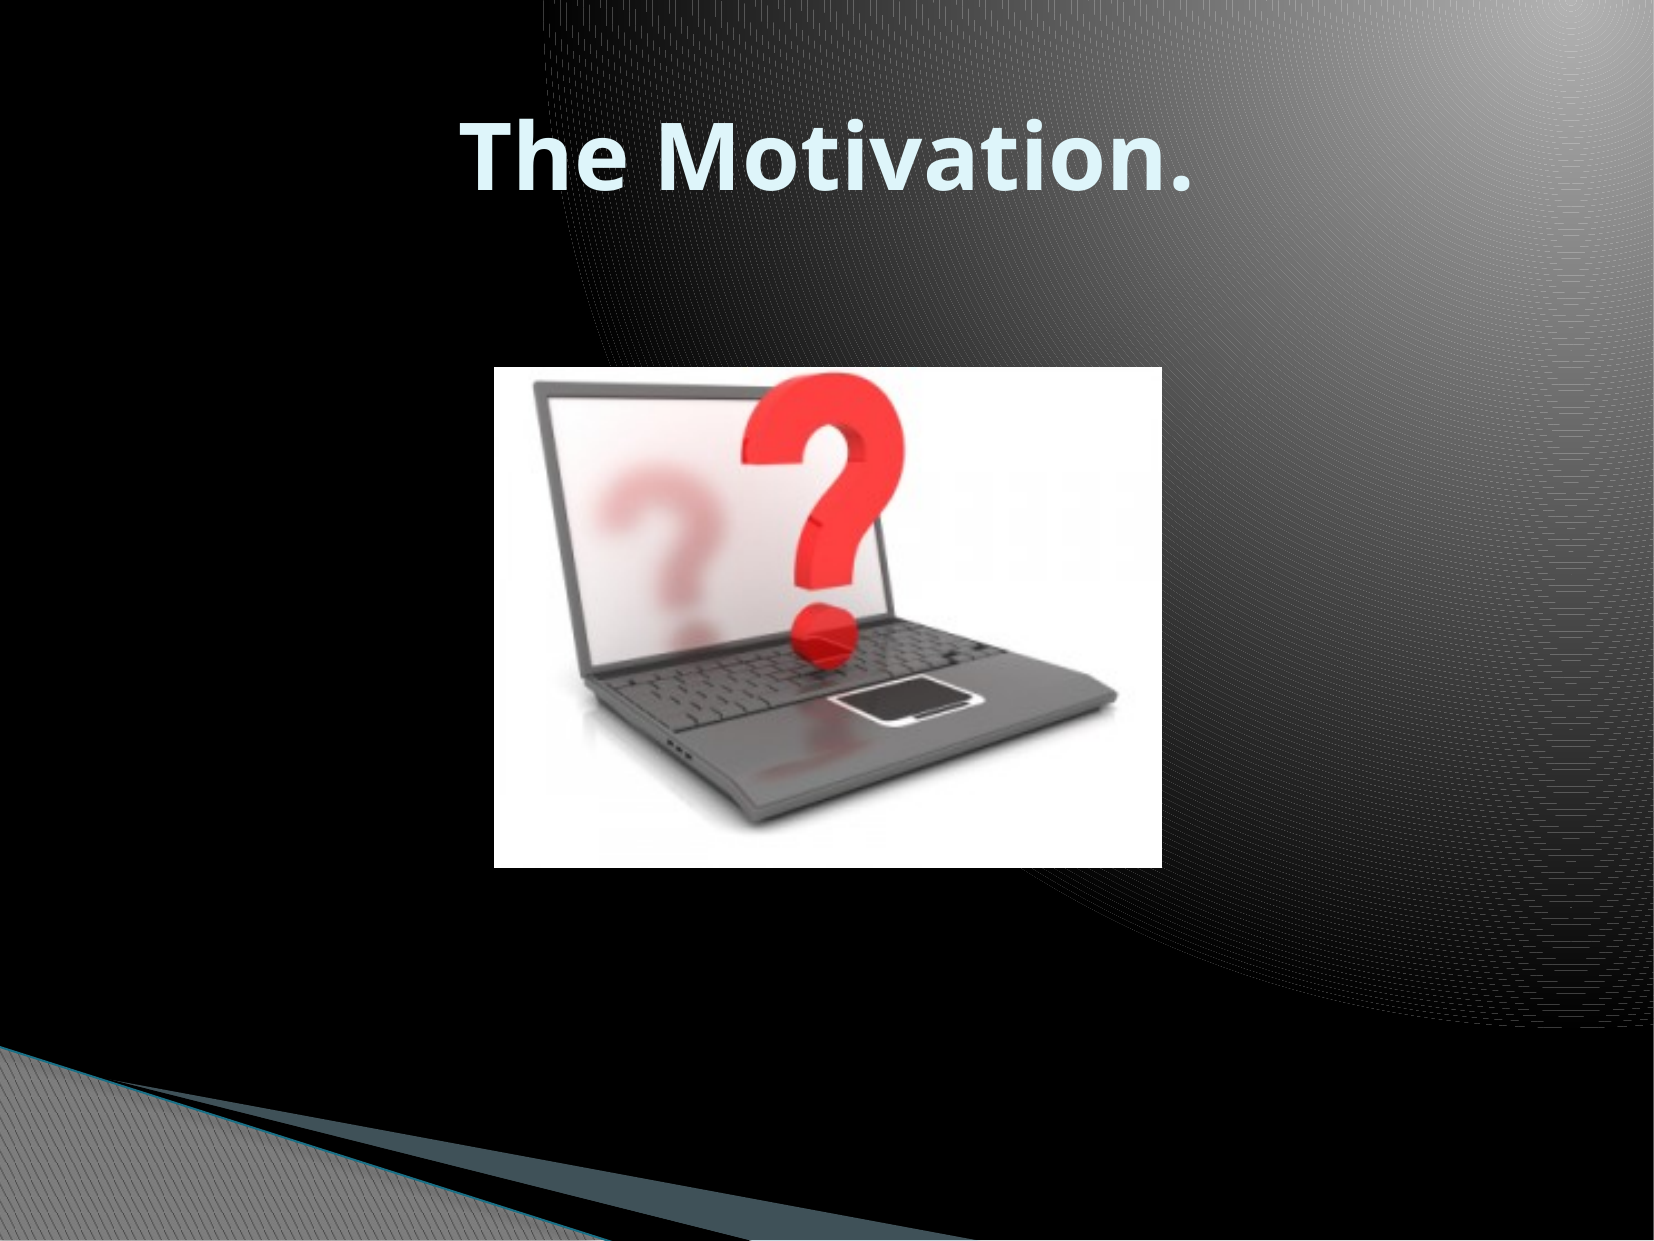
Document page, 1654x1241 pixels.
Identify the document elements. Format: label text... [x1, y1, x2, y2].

title The Motivation. [82, 49, 1571, 257]
picture [494, 366, 1163, 868]
picture [0, 1049, 602, 1241]
